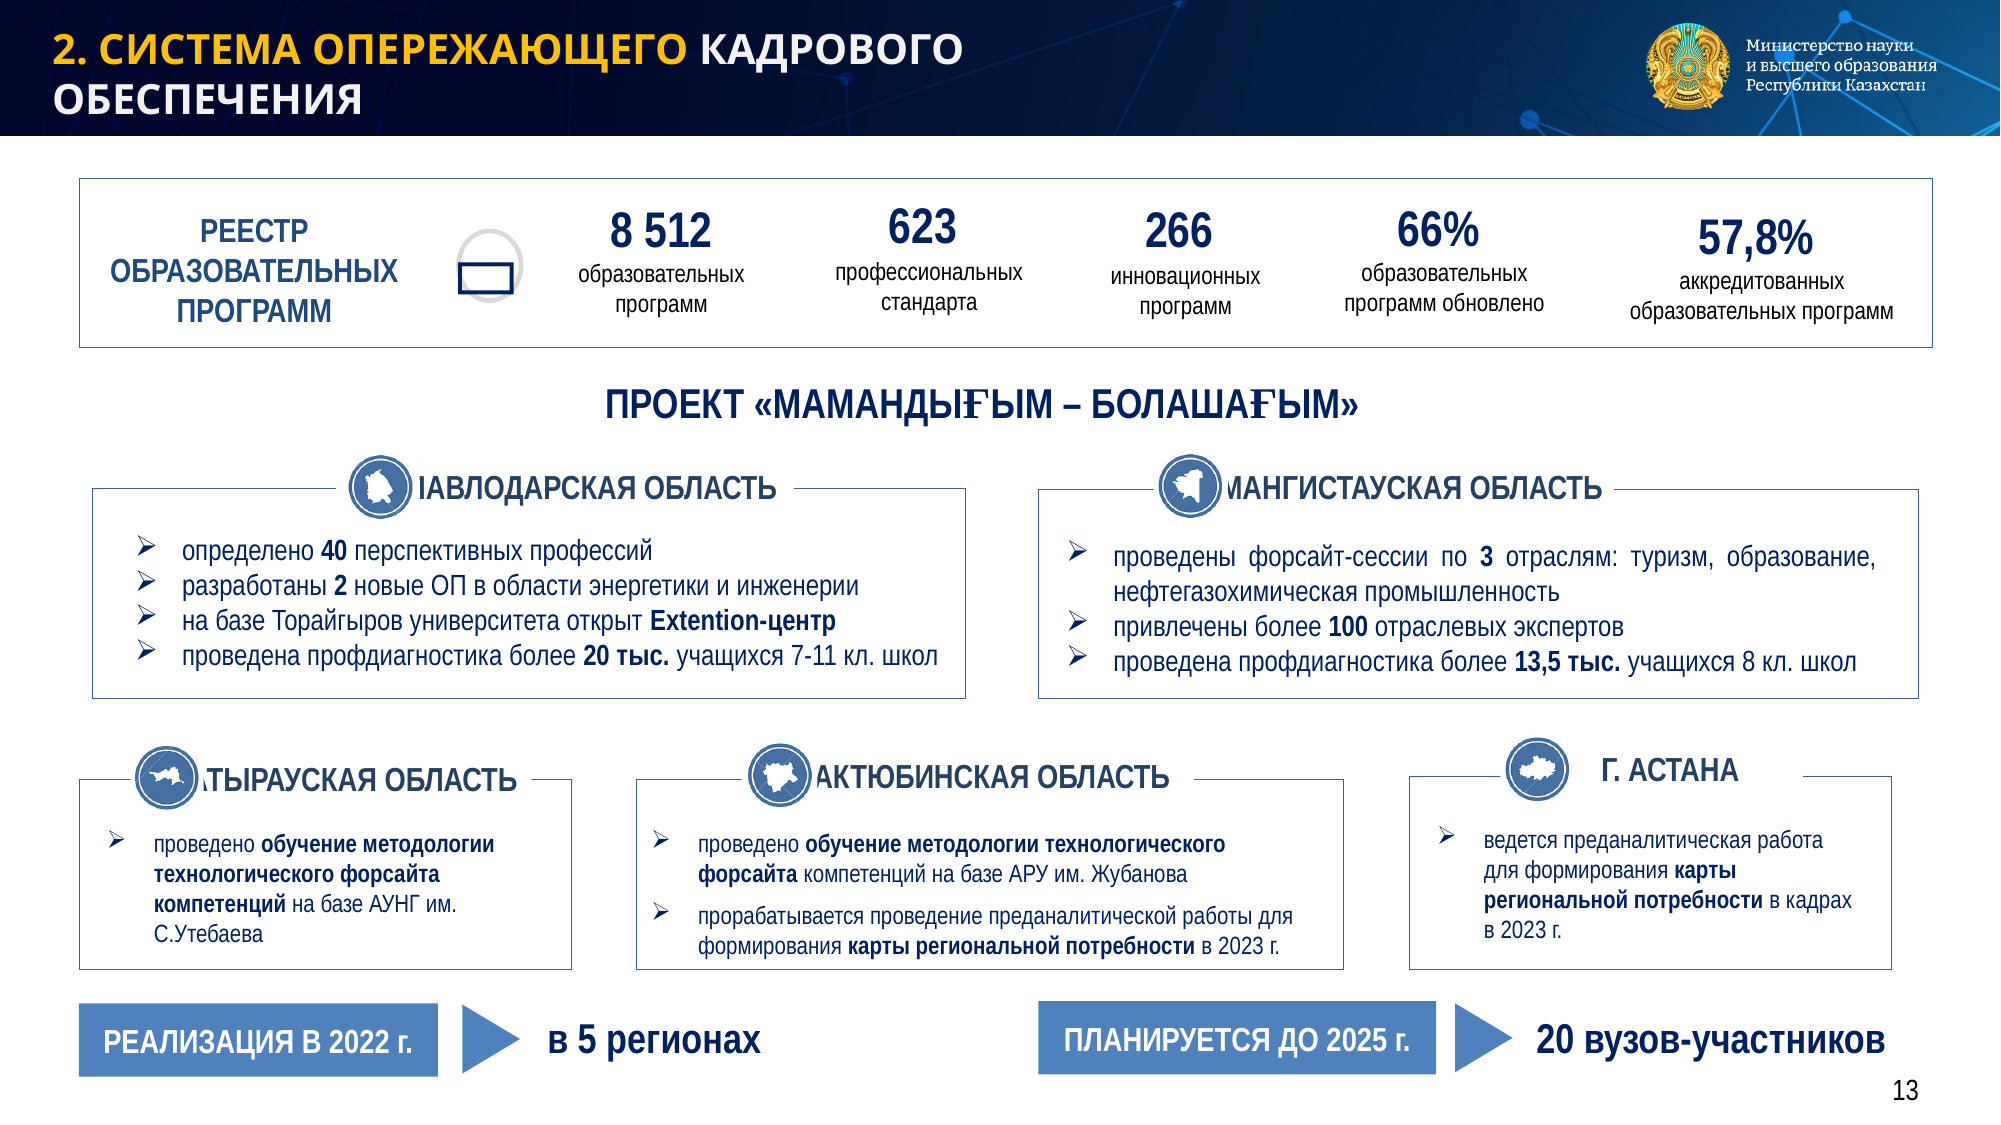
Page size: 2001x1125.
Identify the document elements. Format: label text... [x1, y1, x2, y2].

text_box ПЛАНИРУЕТСЯ ДО 2025 г. [1036, 999, 1438, 1076]
text_box РЕЕСТР ОБРАЗОВАТЕЛЬНЫХ ПРОГРАММ [82, 201, 427, 337]
text_box [1452, 1001, 1515, 1075]
text_box ПРОЕКТ «МАМАНДЫҒЫМ – БОЛАШАҒЫМ» [541, 367, 1423, 435]
picture [335, 448, 420, 525]
text_box проведены форсайт-сессии по 3 отраслям: туризм, образование, нефтегазохимическая промышленность привлечены более 100 отраслевых экспертов проведена профдиагностика более 13,5 тыс. учащихся 8 кл. школ [1051, 529, 1892, 685]
text_box 20 вузов-участников [1521, 1004, 1949, 1070]
text_box определено 40 перспективных профессий разработаны 2 новые ОП в области энергетики и инженерии на базе Торайгыров университета открыт Extention-центр проведена профдиагностика более 20 тыс. учащихся 7-11 кл. школ [120, 524, 966, 679]
text_box проведено обучение методологии технологического форсайта компетенций на базе АРУ им. Жубанова прорабатывается проведение преданалитической работы для формирования карты региональной потребности в 2023 г. [636, 819, 1330, 967]
text_box 57,8% аккредитованных образовательных программ [1603, 196, 1921, 332]
text_box РЕАЛИЗАЦИЯ В 2022 г. [77, 1001, 440, 1079]
picture [1500, 729, 1576, 805]
picture [741, 738, 818, 813]
text_box [90, 486, 968, 700]
text_box [460, 1002, 523, 1076]
text_box Мангистауская область [1233, 461, 1614, 511]
text_box [1036, 487, 1921, 701]
text_box 13 [1877, 1064, 2000, 1115]
text_box проведено обучение методологии технологического форсайта компетенций на базе АУНГ им. С.Утебаева [92, 819, 571, 955]
text_box 66% образовательных программ обновлено [1327, 189, 1562, 324]
text_box г. Астана [1580, 743, 1803, 793]
text_box [77, 176, 1934, 349]
text_box 266 инновационных программ [1087, 182, 1284, 327]
text_box 8 512 образовательных программ [548, 190, 775, 325]
text_box [77, 777, 573, 971]
text_box Атырауская область [208, 753, 532, 803]
picture [0, 0, 2000, 136]
text_box  [456, 228, 524, 303]
picture [130, 739, 204, 817]
text_box Актюбинская область [822, 750, 1194, 800]
text_box 623 профессиональных стандарта [812, 178, 1046, 323]
text_box [634, 777, 1345, 971]
text_box в 5 регионах [532, 1004, 777, 1069]
text_box Павлодарская область [424, 461, 794, 511]
text_box ведется преданалитическая работа для формирования карты региональной потребности в кадрах в 2023 г. [1422, 816, 1872, 951]
text_box [1407, 774, 1894, 971]
picture [1153, 447, 1229, 523]
